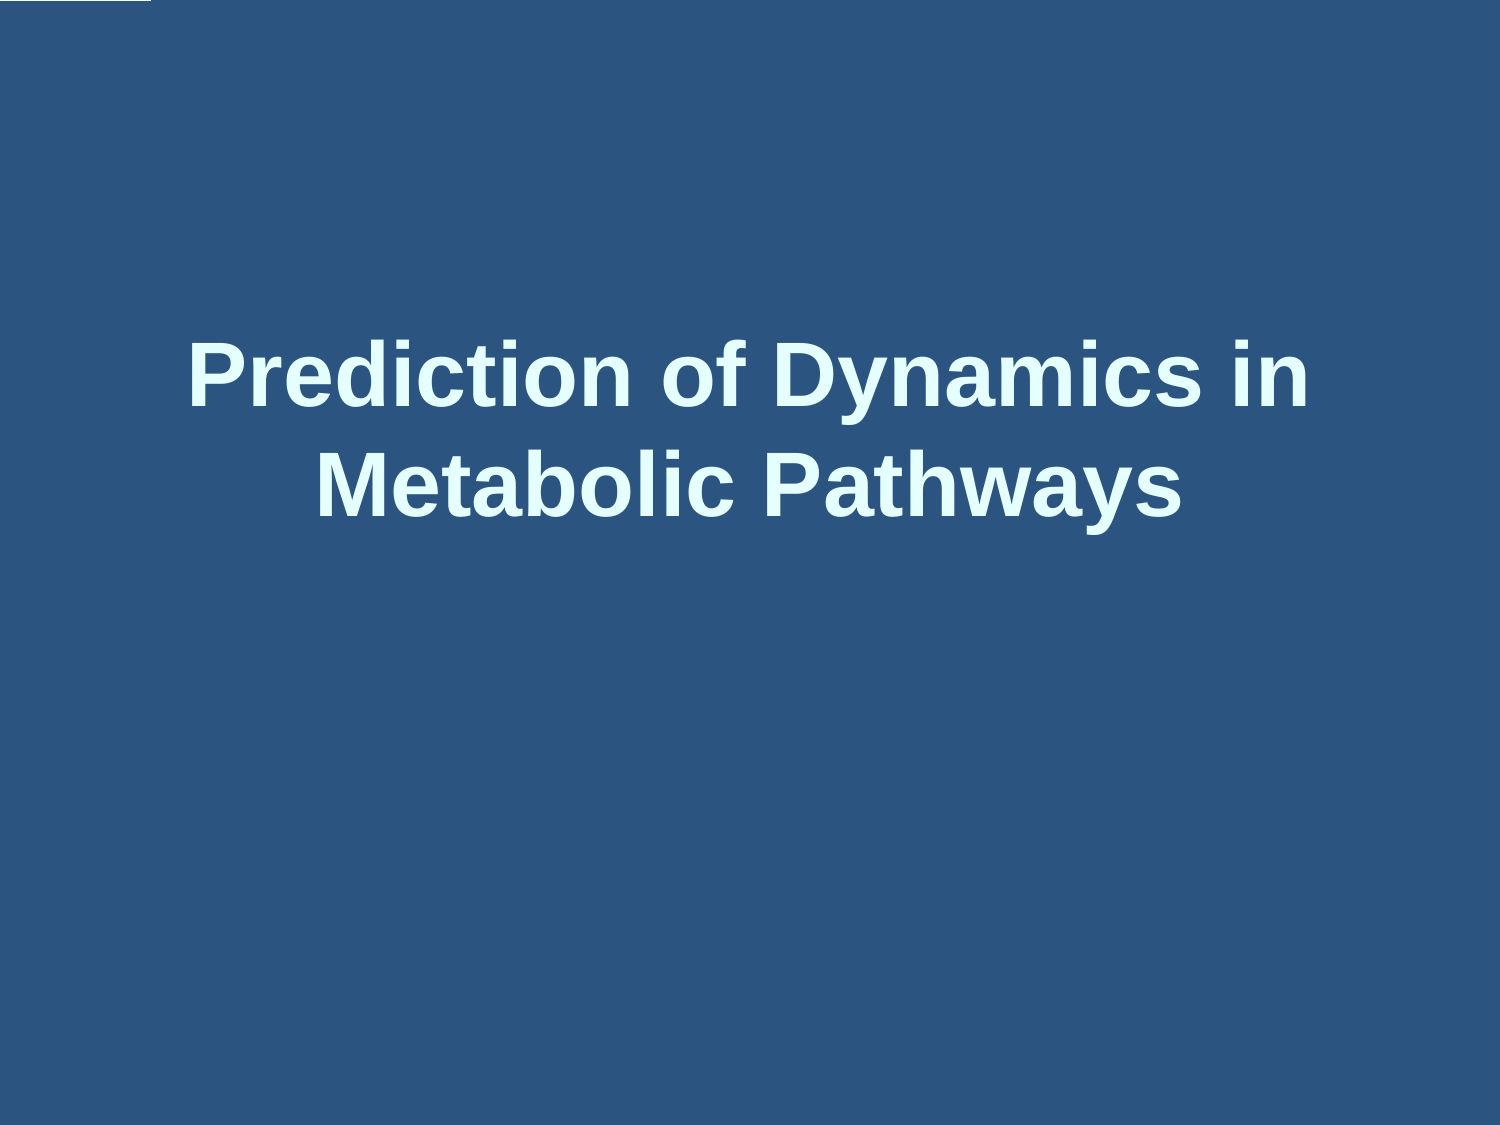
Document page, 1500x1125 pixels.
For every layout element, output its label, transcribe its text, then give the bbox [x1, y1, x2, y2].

title Prediction of Dynamics in Metabolic Pathways [112, 274, 1388, 576]
